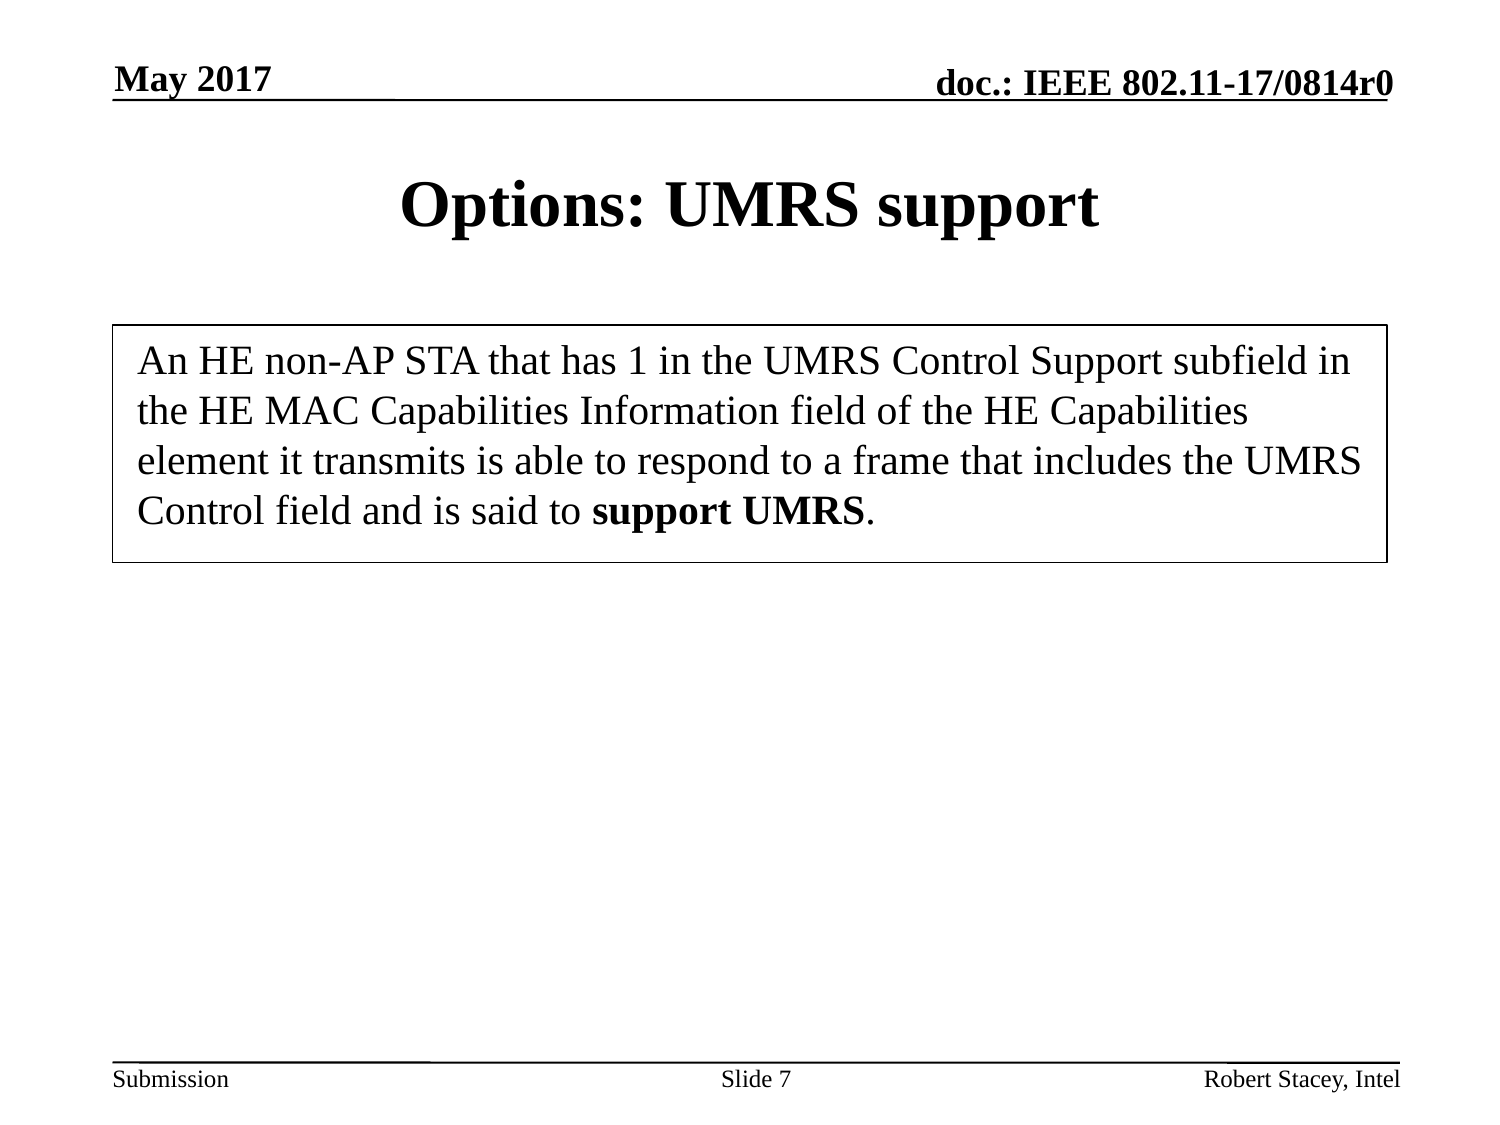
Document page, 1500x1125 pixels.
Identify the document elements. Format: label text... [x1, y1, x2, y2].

title Options: UMRS support [112, 112, 1388, 288]
slide_number Slide 7 [712, 1061, 800, 1123]
footer Robert Stacey, Intel [878, 1061, 1402, 1093]
list An HE non-AP STA that has 1 in the UMRS Control Support subfield in the HE MAC Capabilities Information field of the HE Capabilities element it transmits is able to respond to a frame that includes the UMRS Control field and is said to support UMRS. [112, 324, 1388, 563]
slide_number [114, 54, 423, 100]
